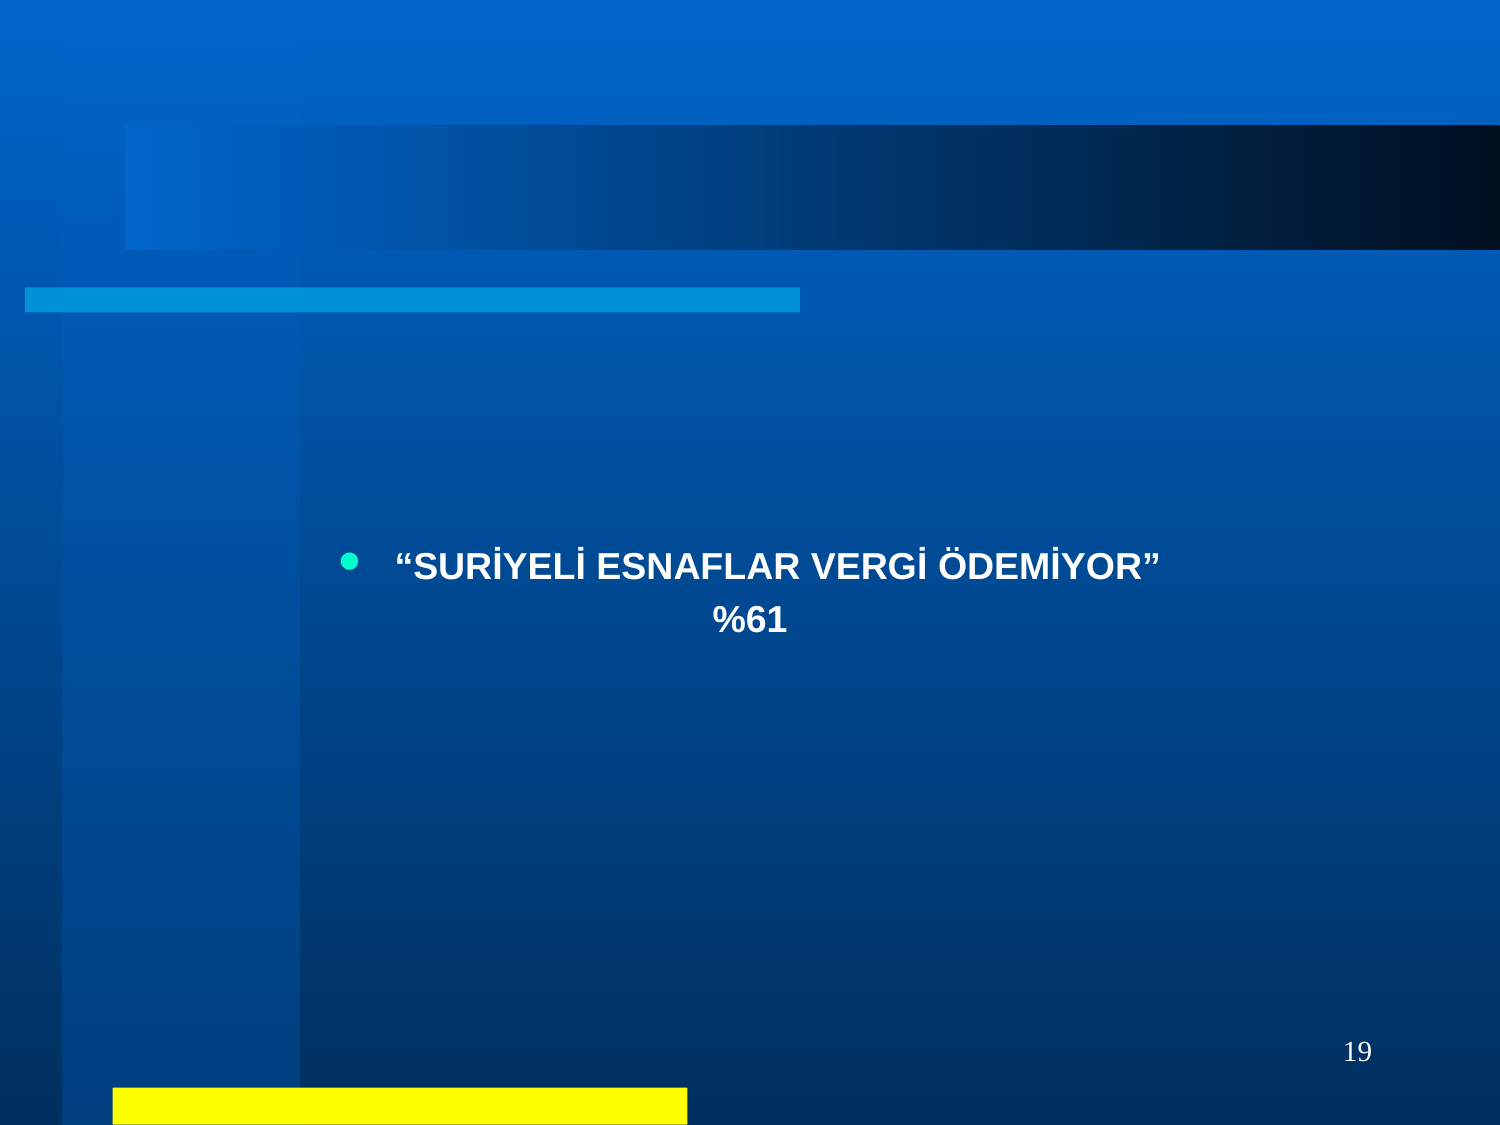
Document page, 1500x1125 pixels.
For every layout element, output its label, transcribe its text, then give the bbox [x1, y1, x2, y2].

slide_number 19 [1074, 1012, 1388, 1088]
list “SURİYELİ ESNAFLAR VERGİ ÖDEMİYOR” %61 [112, 324, 1388, 1001]
